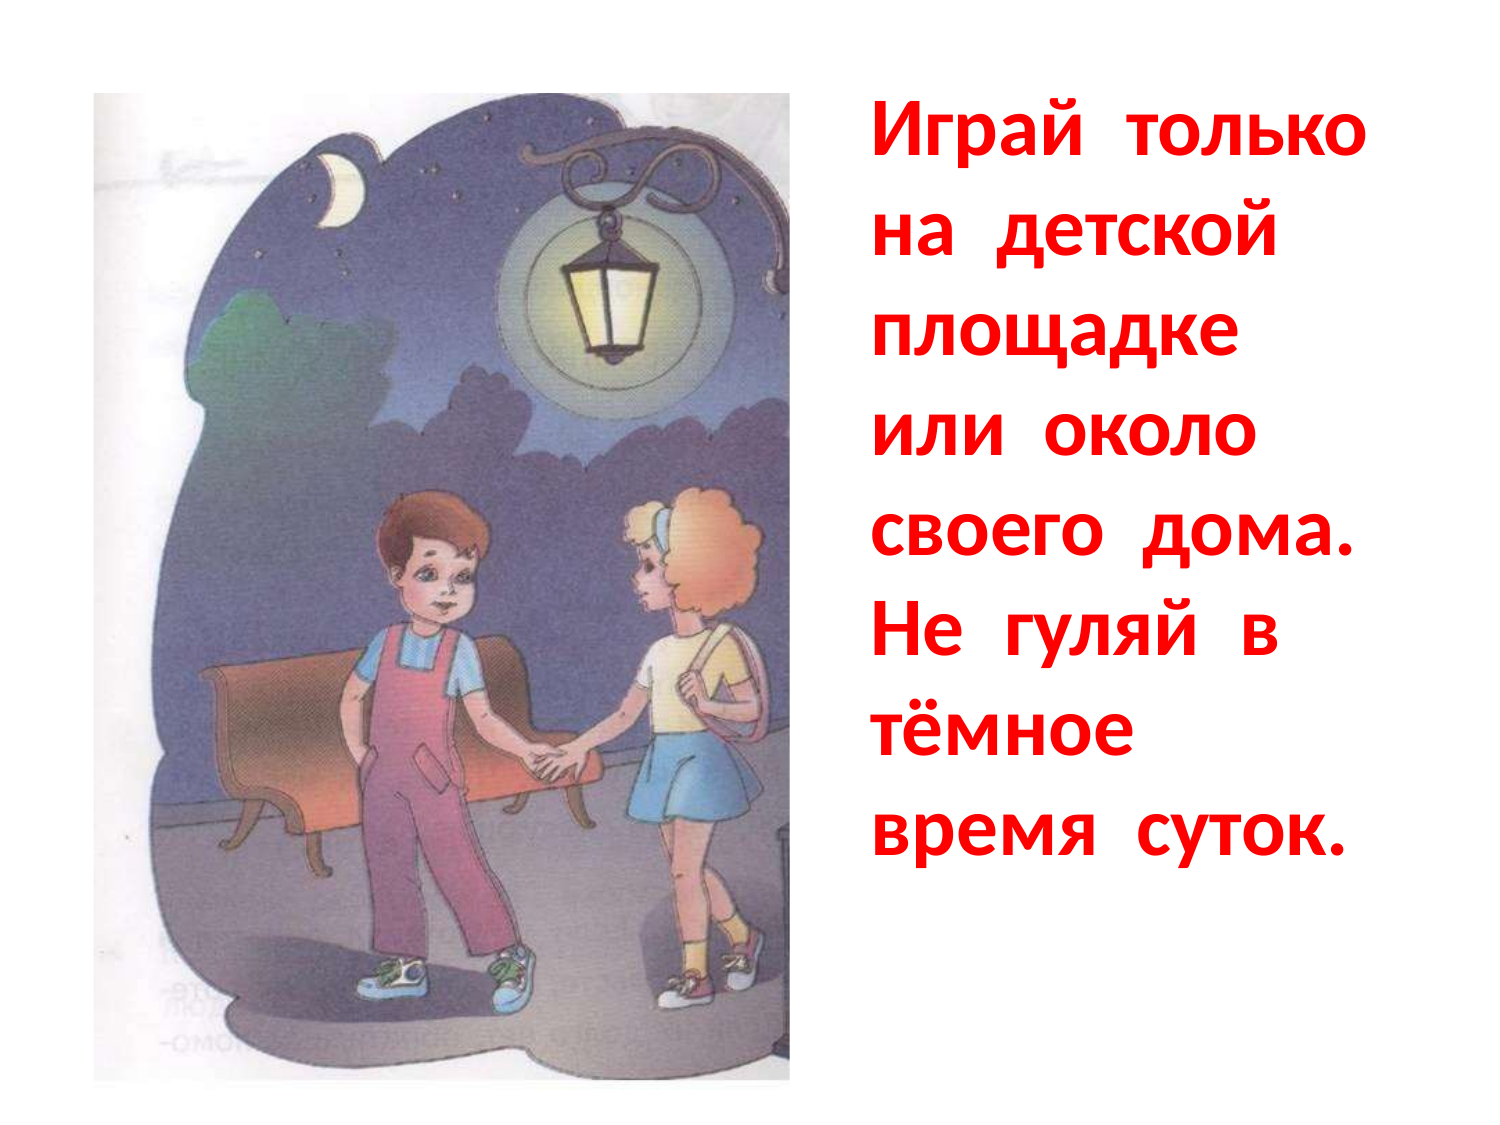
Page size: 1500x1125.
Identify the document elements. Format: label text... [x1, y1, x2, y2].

text_box Играй только на детской площадке или около своего дома. Не гуляй в тёмное время суток. [868, 70, 1417, 873]
text_box [93, 93, 790, 1090]
